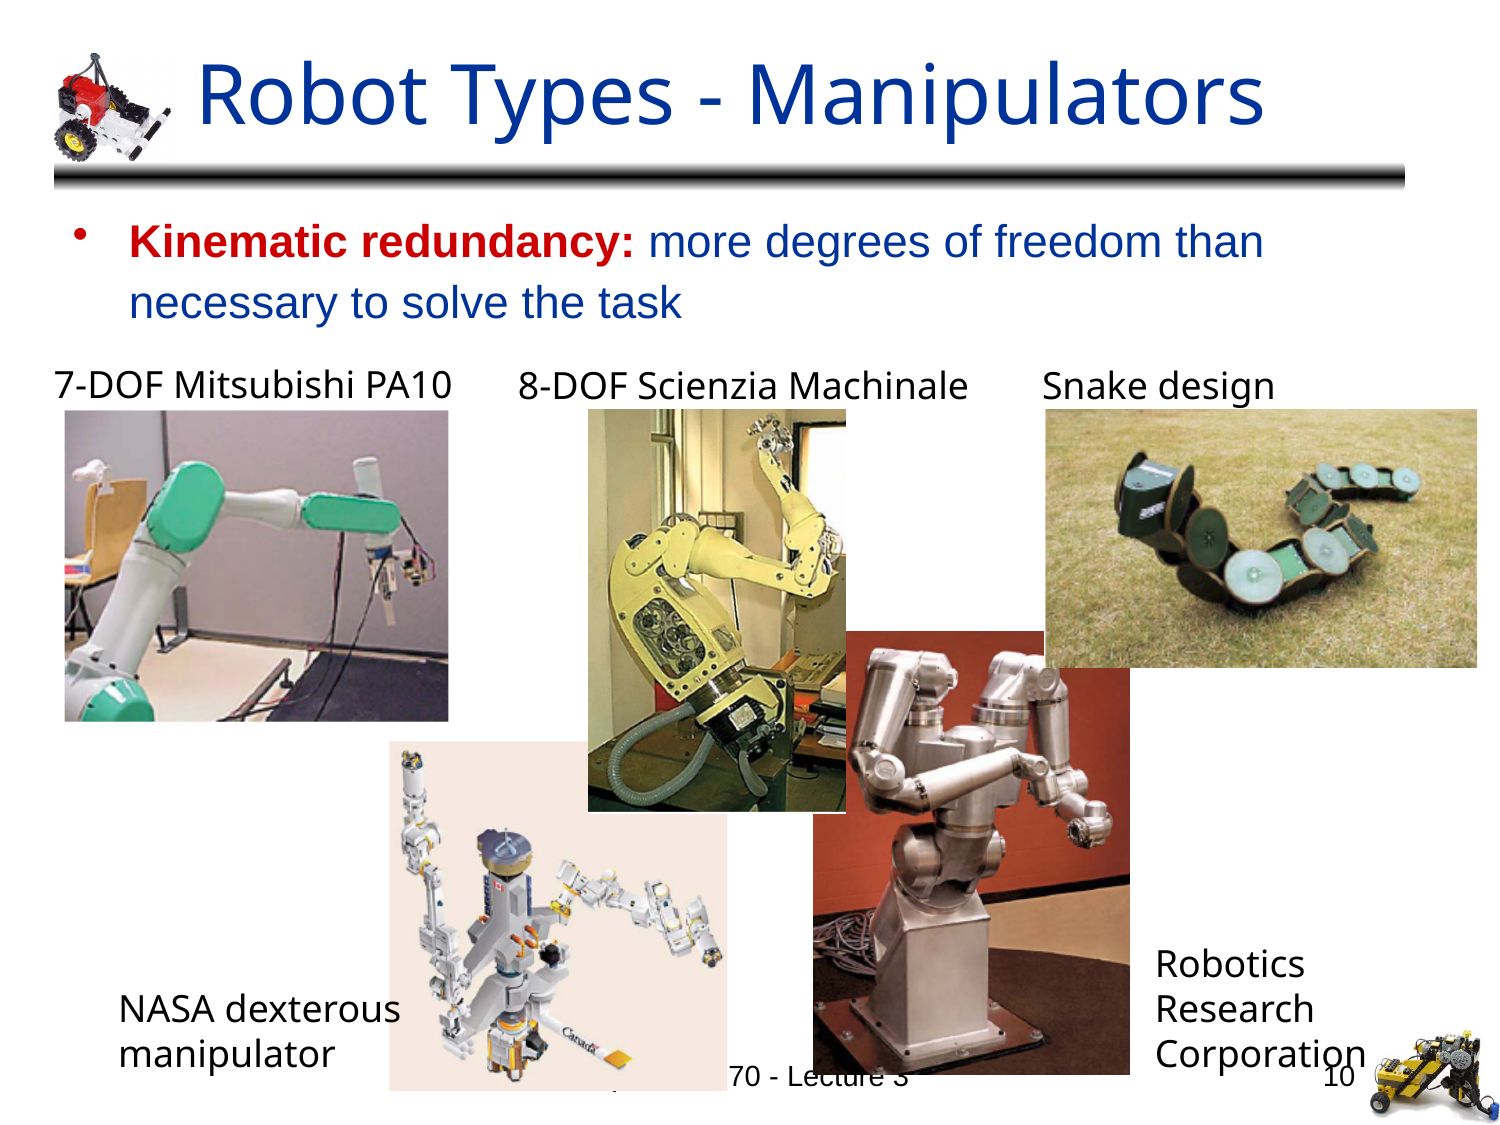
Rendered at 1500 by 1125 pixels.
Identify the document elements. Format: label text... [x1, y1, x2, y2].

text_box Snake design [1027, 354, 1291, 415]
picture [388, 739, 728, 1091]
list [64, 409, 449, 722]
text_box 8-DOF Scienzia Machinale [503, 354, 985, 415]
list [588, 409, 846, 814]
footer CpE 470/670 - Lecture 3 [512, 1049, 988, 1103]
text_box NASA dexterous manipulator [103, 978, 383, 1083]
slide_number 10 [1074, 1049, 1371, 1103]
picture [1369, 1029, 1500, 1125]
text_box Robotics Research Corporation [1140, 933, 1472, 1083]
text_box 7-DOF Mitsubishi PA10 [39, 353, 468, 414]
title Robot Types - Manipulators [55, 16, 1407, 166]
picture [813, 409, 1478, 1075]
list Kinematic redundancy: more degrees of freedom than necessary to solve the task [57, 198, 1401, 344]
